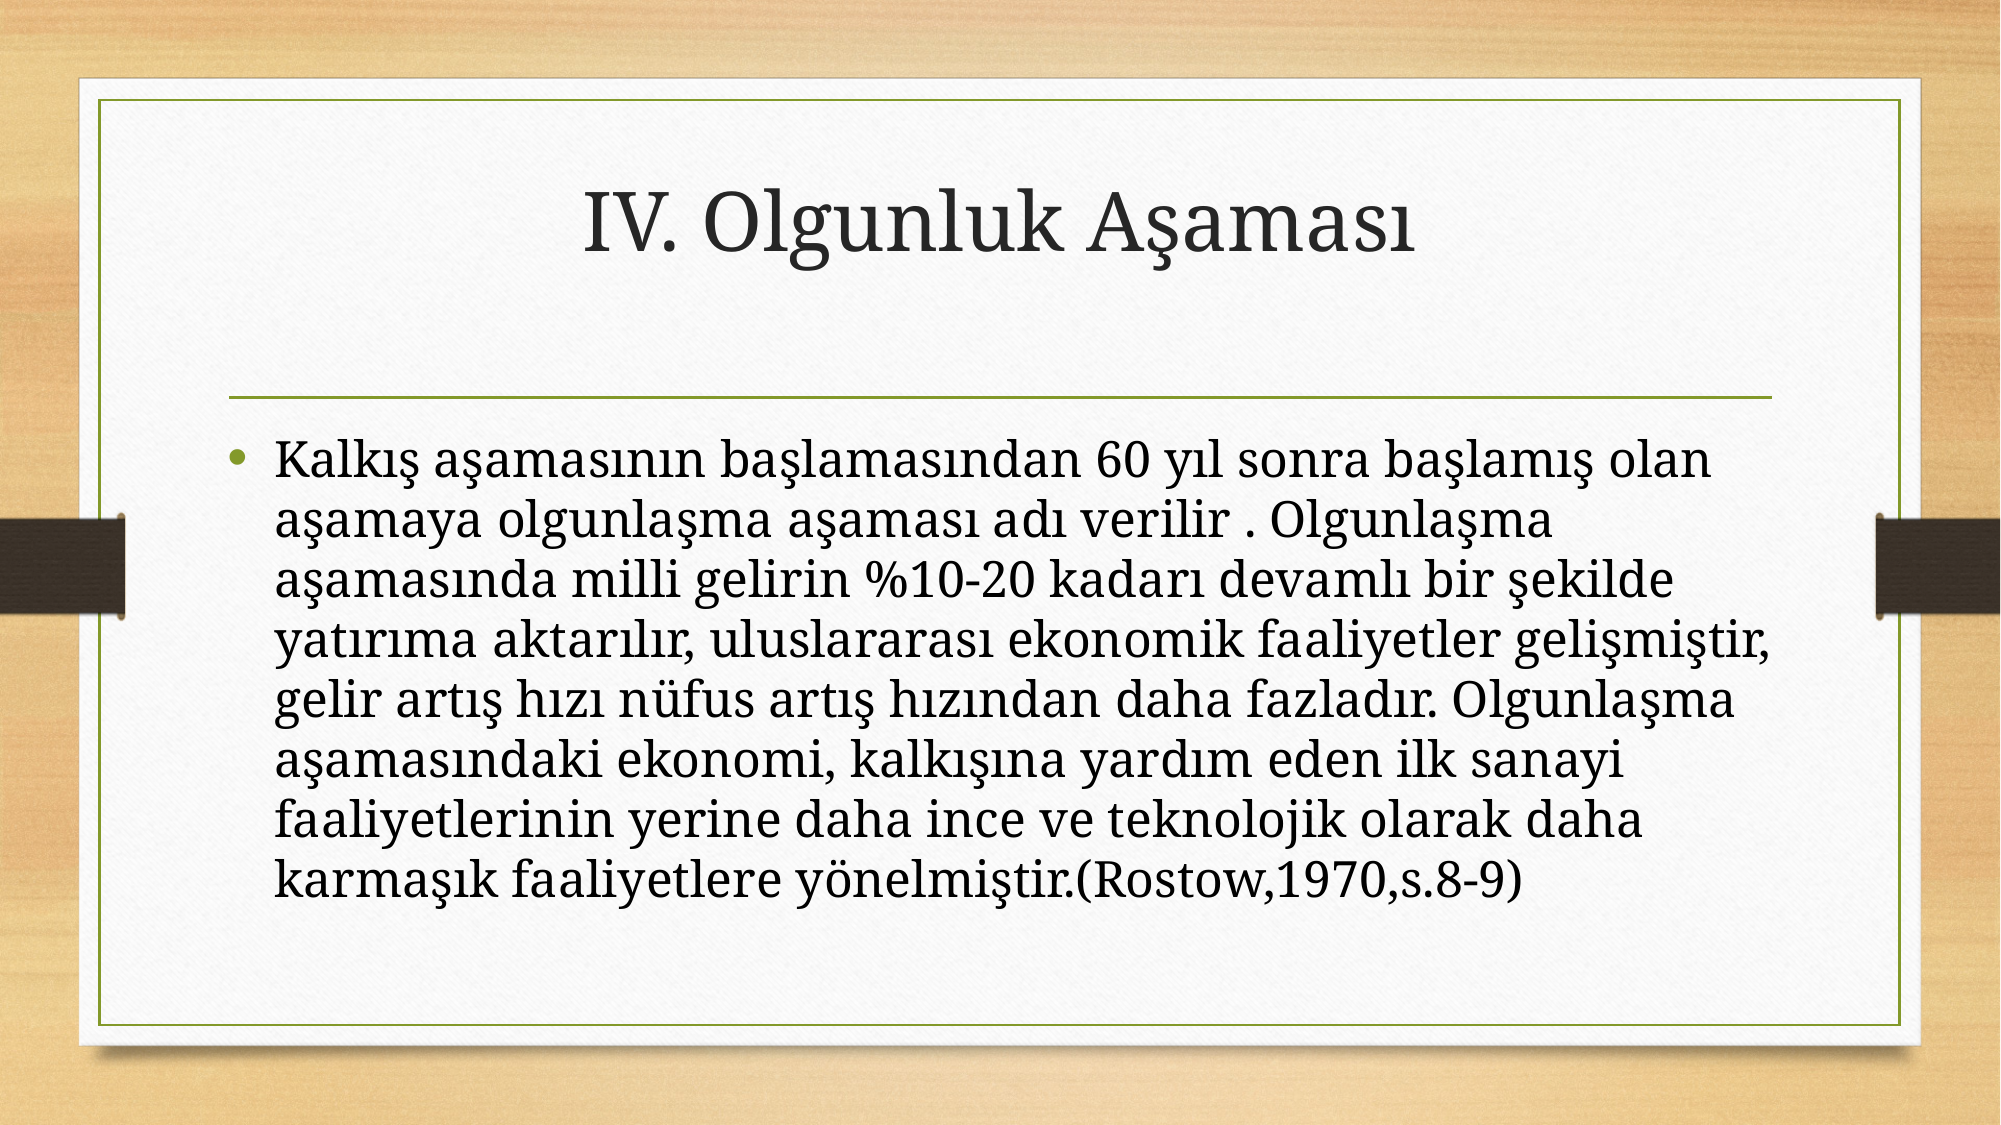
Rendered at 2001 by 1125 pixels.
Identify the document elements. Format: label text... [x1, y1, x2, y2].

picture [0, 0, 2001, 1125]
title IV. Olgunluk Aşaması [212, 161, 1788, 375]
list Kalkış aşamasının başlamasından 60 yıl sonra başlamış olan aşamaya olgunlaşma aşaması adı verilir . Olgunlaşma aşamasında milli gelirin %10-20 kadarı devamlı bir şekilde yatırıma aktarılır, uluslararası ekonomik faaliyetler gelişmiştir, gelir artış hızı nüfus artış hızından daha fazladır. Olgunlaşma aşamasındaki ekonomi, kalkışına yardım eden ilk sanayi faaliyetlerinin yerine daha ince ve teknolojik olarak daha karmaşık faaliyetlere yönelmiştir.(Rostow,1970,s.8-9) [212, 419, 1788, 964]
